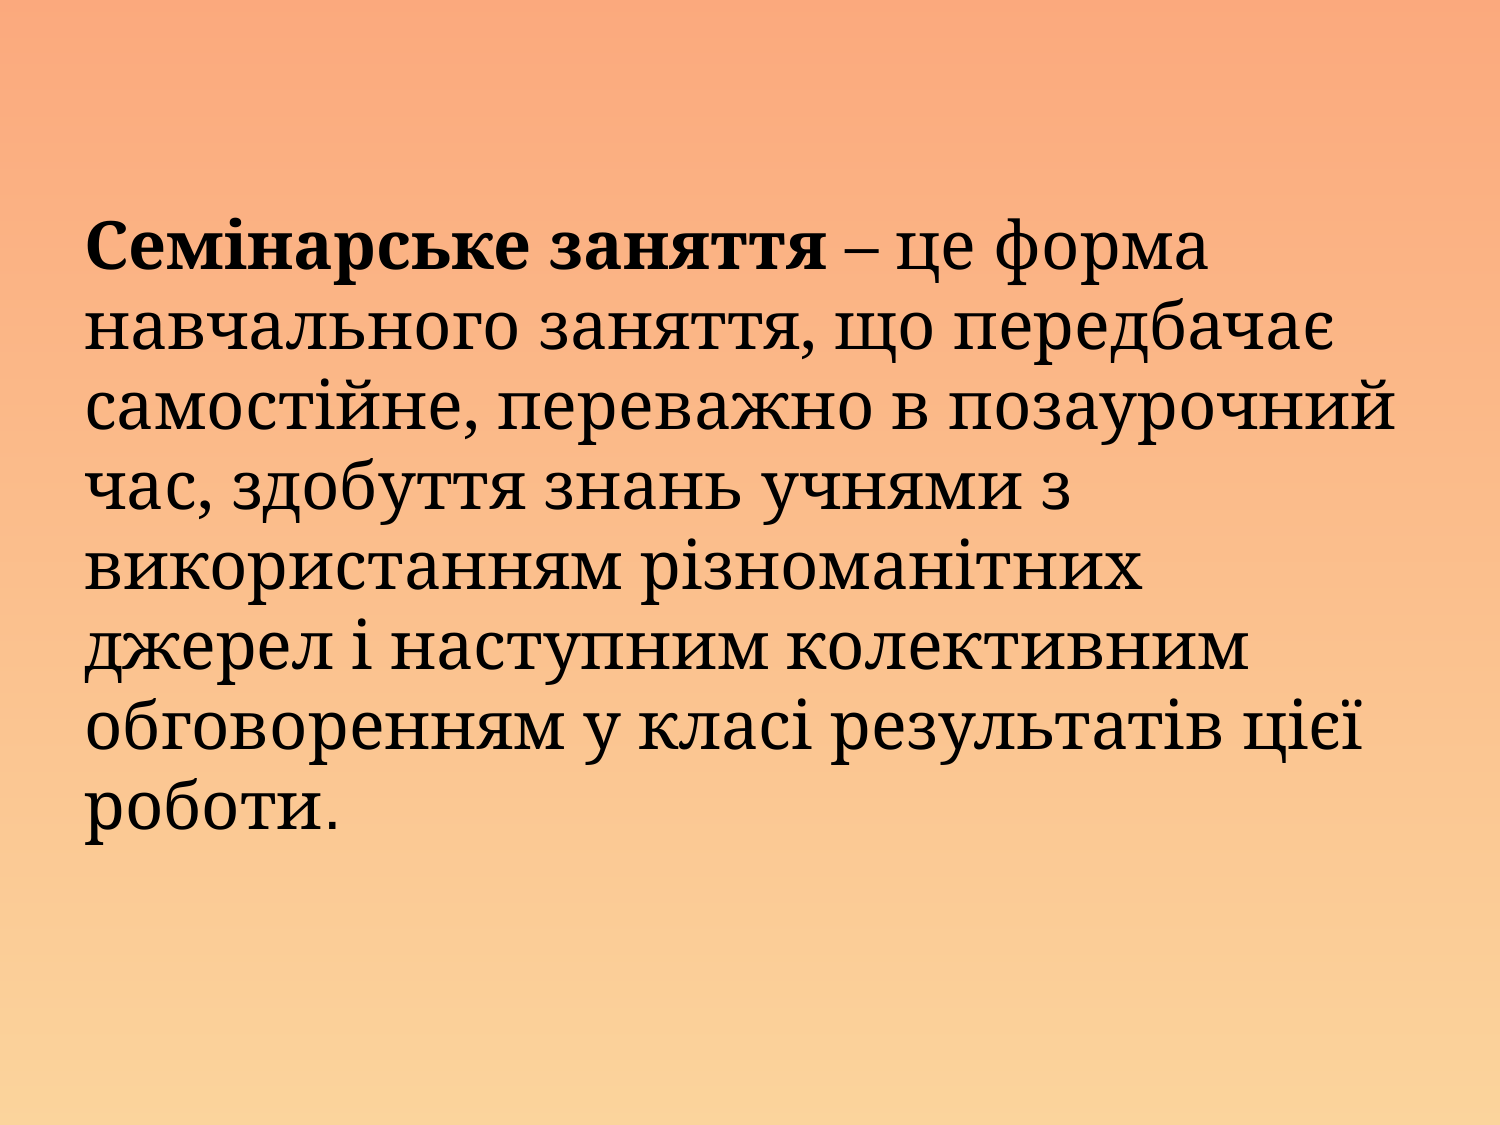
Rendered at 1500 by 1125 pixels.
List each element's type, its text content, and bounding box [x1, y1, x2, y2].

title Семінарське заняття – це форма навчального заняття, що передбачає самостійне, переважно в позаурочний час, здобуття знань учнями з використанням різноманітних джерел і наступним колективним обговоренням у класі результатів цієї роботи. [68, 224, 1420, 821]
